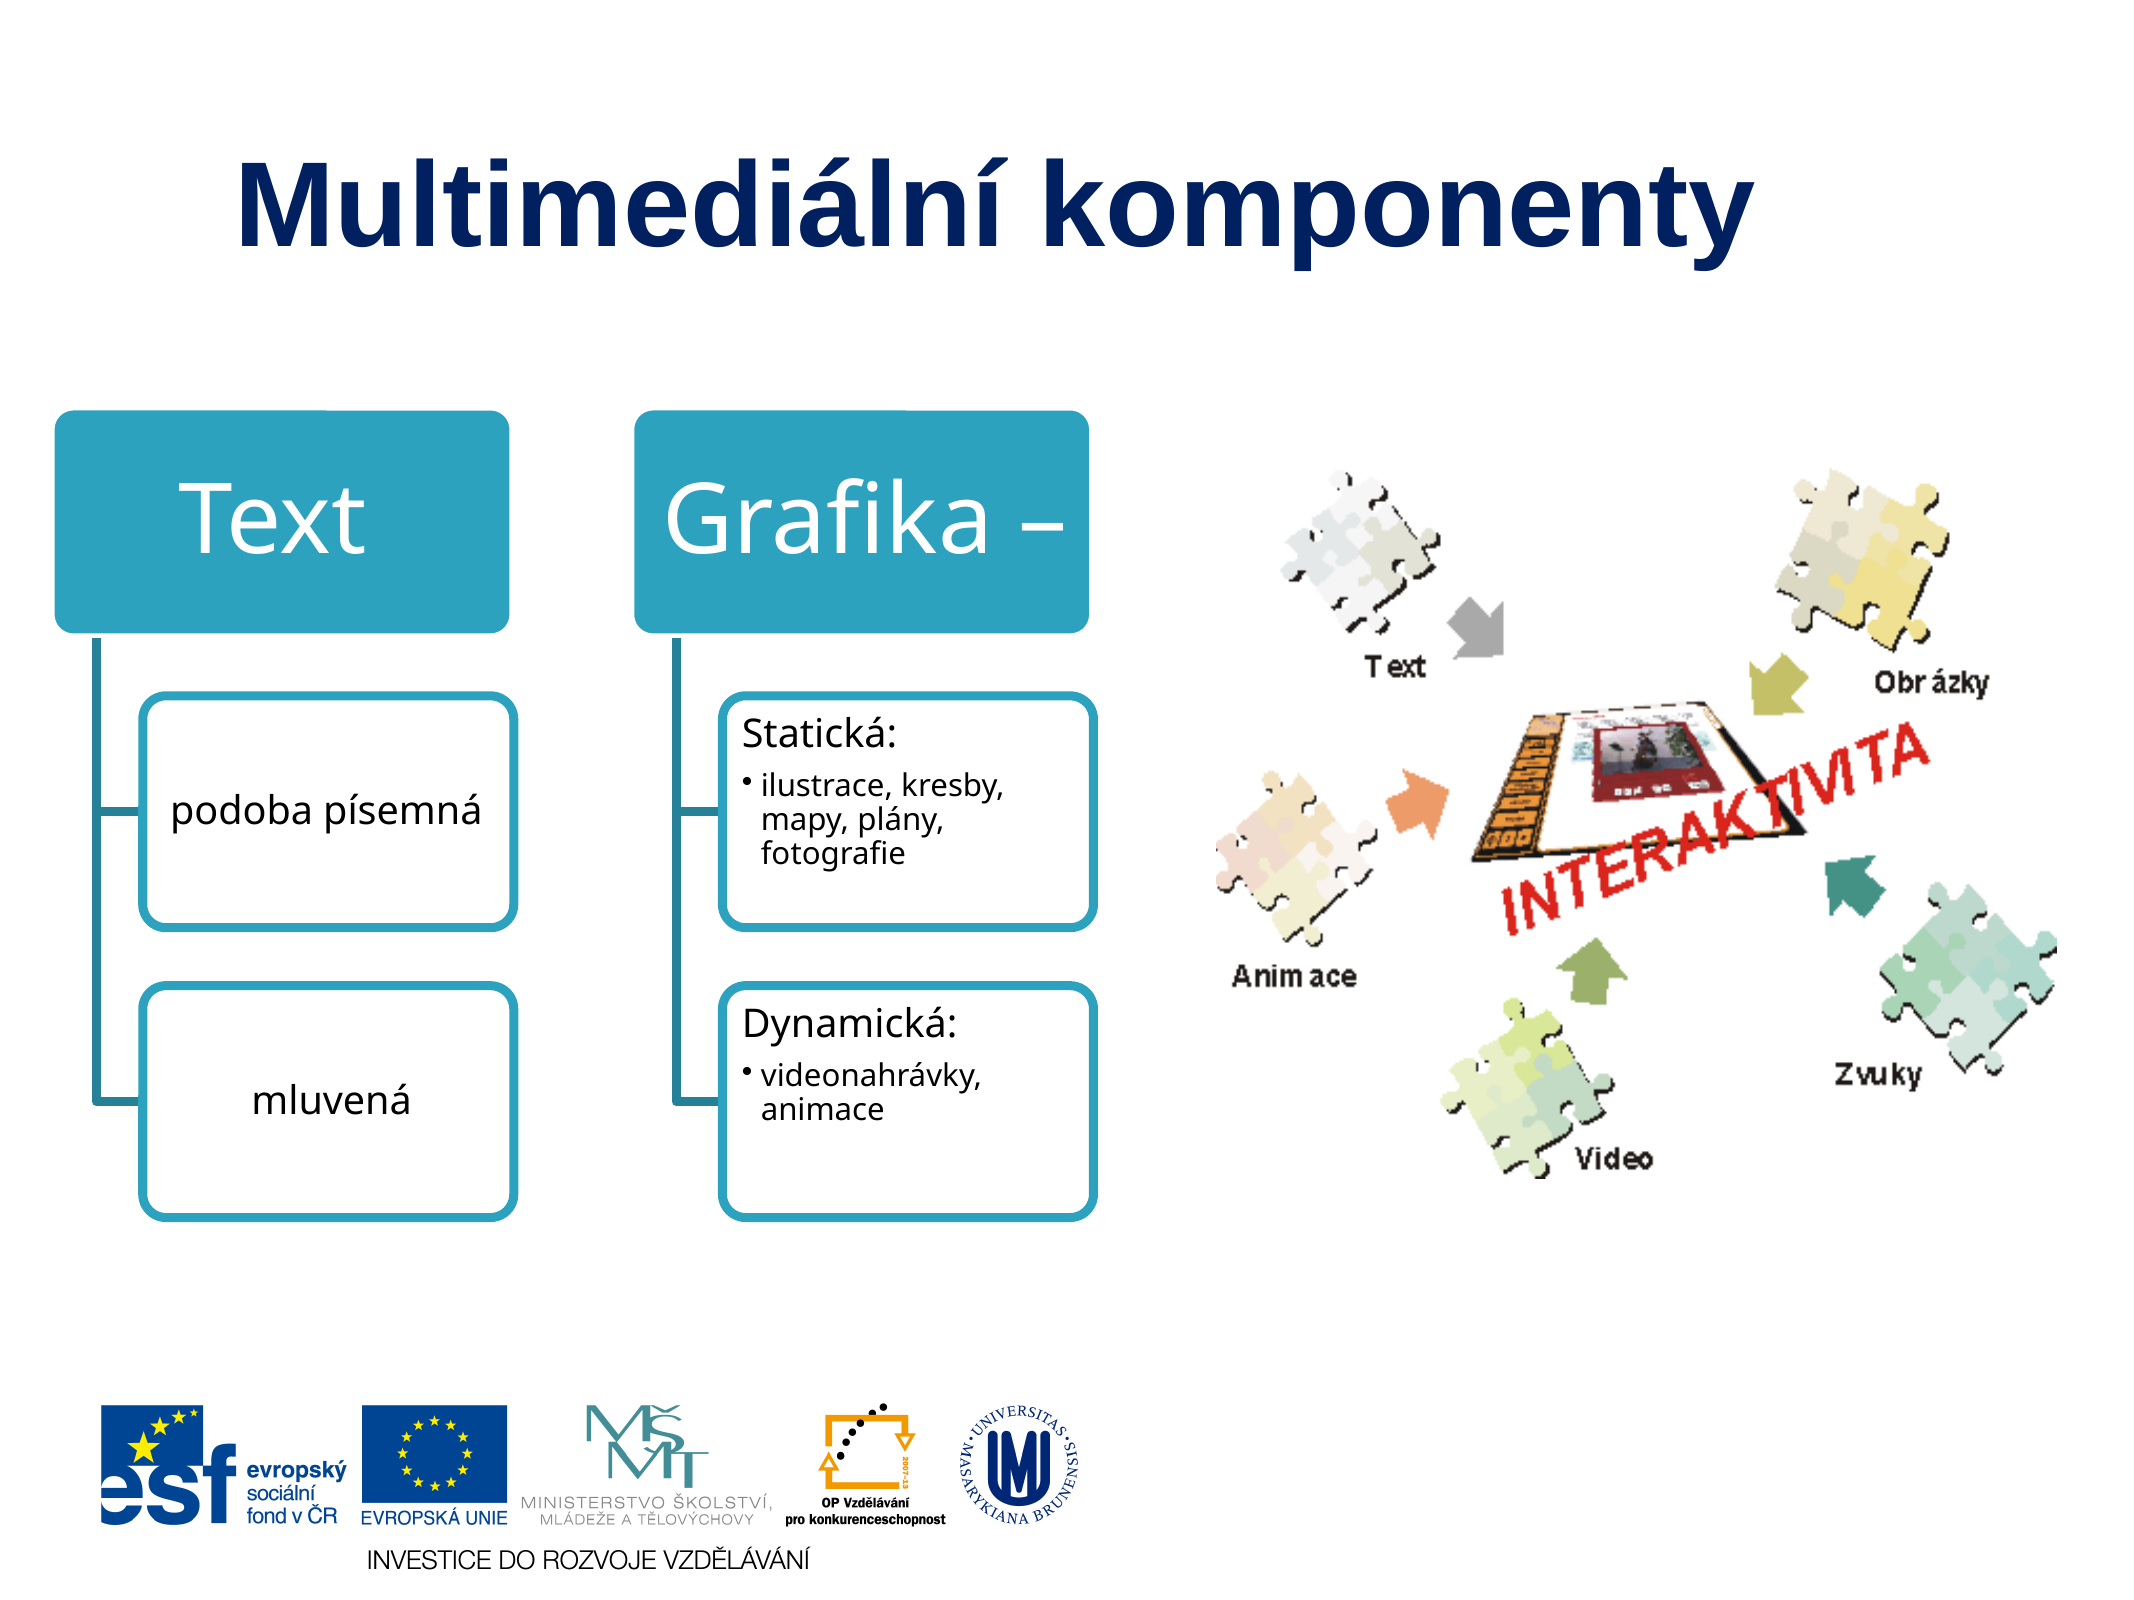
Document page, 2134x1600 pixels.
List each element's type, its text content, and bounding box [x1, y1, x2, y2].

picture [86, 1390, 1093, 1584]
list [1216, 433, 2057, 1180]
title Multimediální komponenty [213, 64, 2027, 332]
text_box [49, 283, 1094, 1341]
